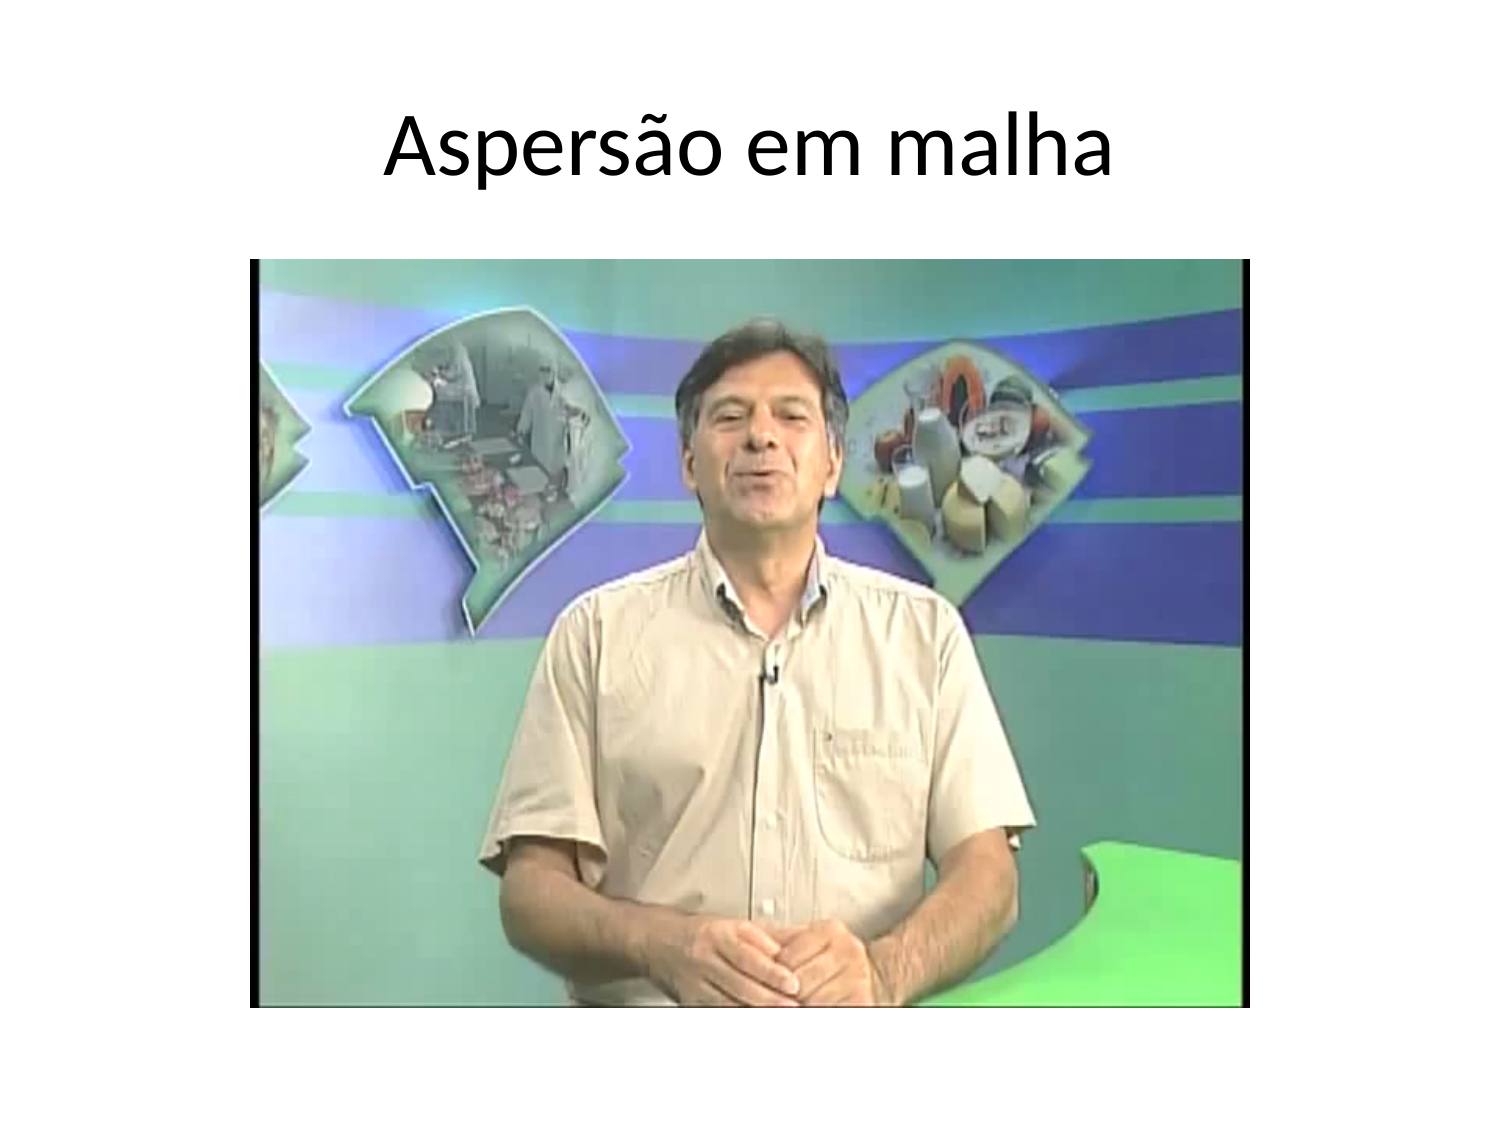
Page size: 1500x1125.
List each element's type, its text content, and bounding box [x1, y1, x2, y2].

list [249, 258, 1251, 1009]
title Aspersão em malha [75, 45, 1425, 233]
